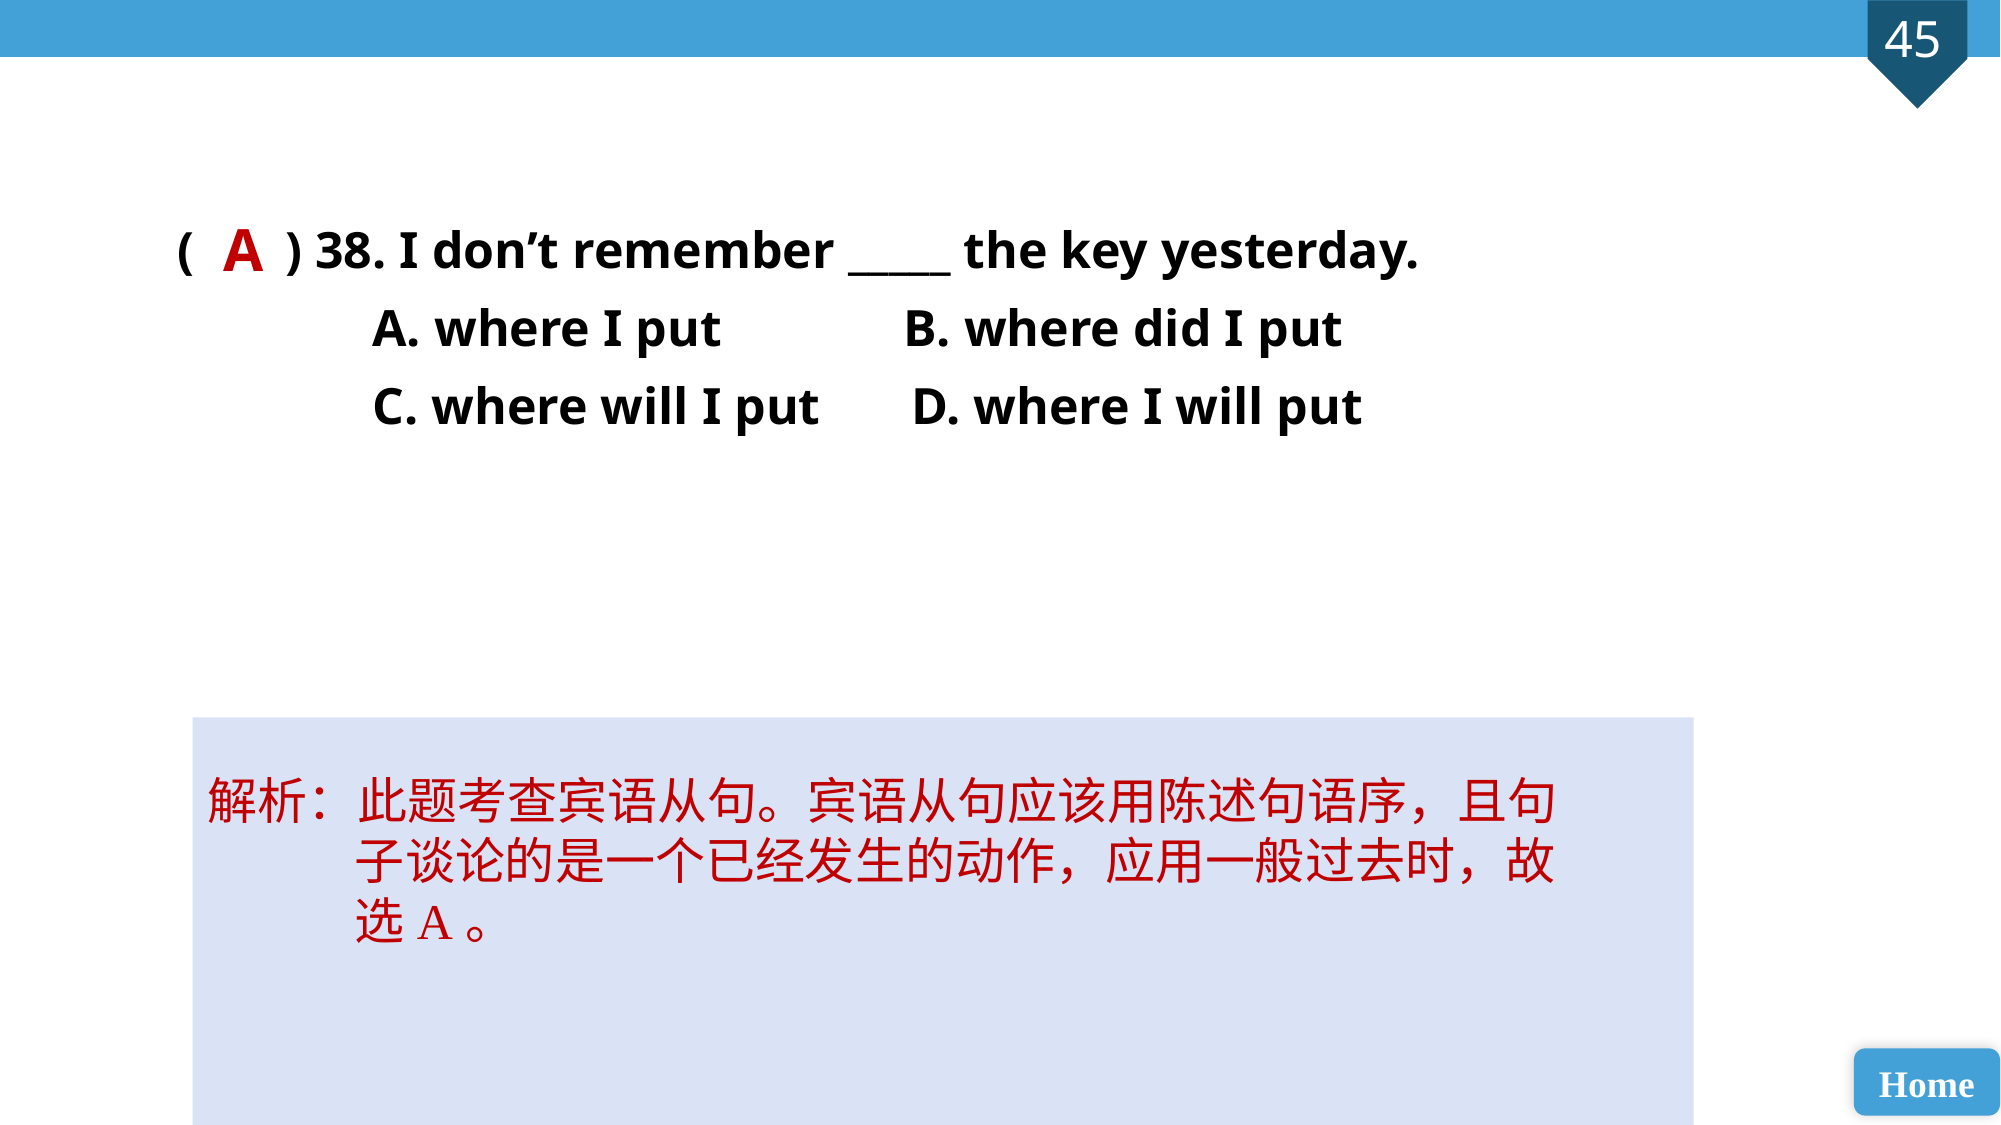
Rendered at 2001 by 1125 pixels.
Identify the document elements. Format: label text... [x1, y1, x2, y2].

text_box [191, 716, 1695, 1125]
text_box 解析：此题考查宾语从句。宾语从句应该用陈述句语序，且句子谈论的是一个已经发生的动作，应用一般过去时，故选A。 [192, 762, 1608, 957]
text_box ( ) 38. I don’t remember _____ the key yesterday. A. where I put B. where did I put C. where will I put D. where I will put [162, 193, 1976, 443]
text_box A [209, 206, 280, 291]
